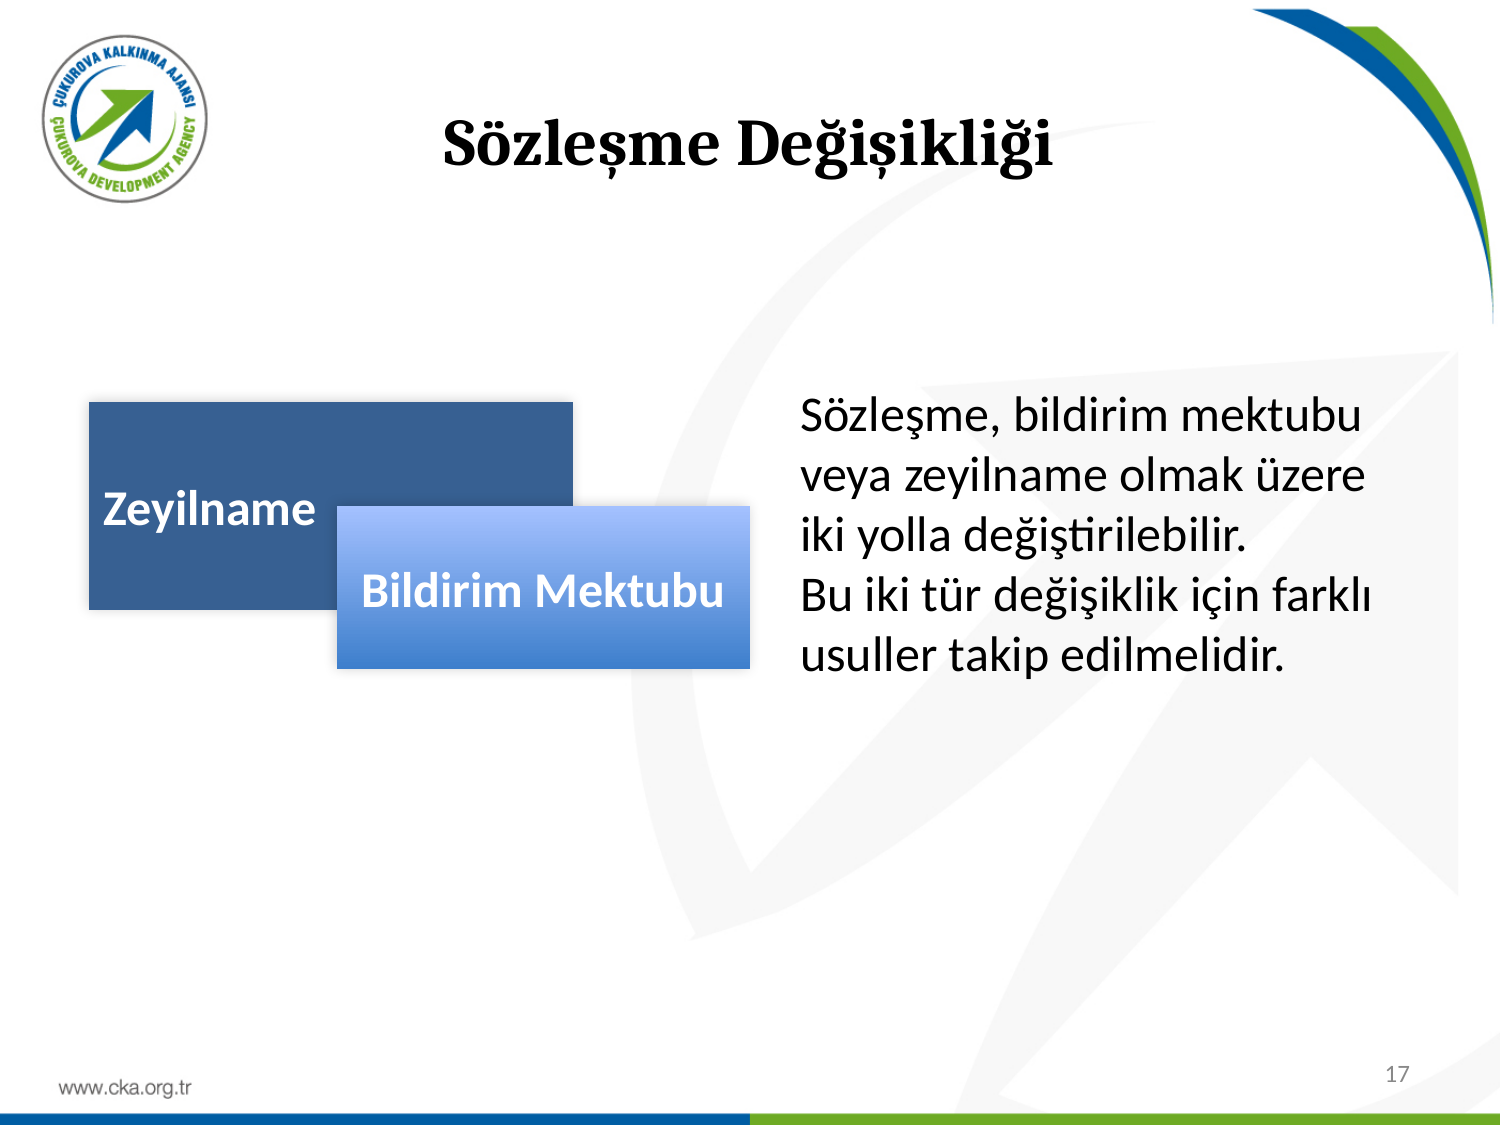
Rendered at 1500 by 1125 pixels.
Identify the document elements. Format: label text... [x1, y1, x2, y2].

picture [0, 0, 1500, 1125]
text_box Bildirim Mektubu [336, 505, 751, 669]
text_box Zeyilname [88, 401, 573, 610]
title Sözleşme Değişikliği [74, 44, 1426, 233]
slide_number 17 [1074, 1042, 1425, 1103]
text_box Sözleşme, bildirim mektubu veya zeyilname olmak üzere iki yolla değiştirilebilir. Bu iki tür değişiklik için farklı usuller takip edilmelidir. [785, 374, 1413, 689]
